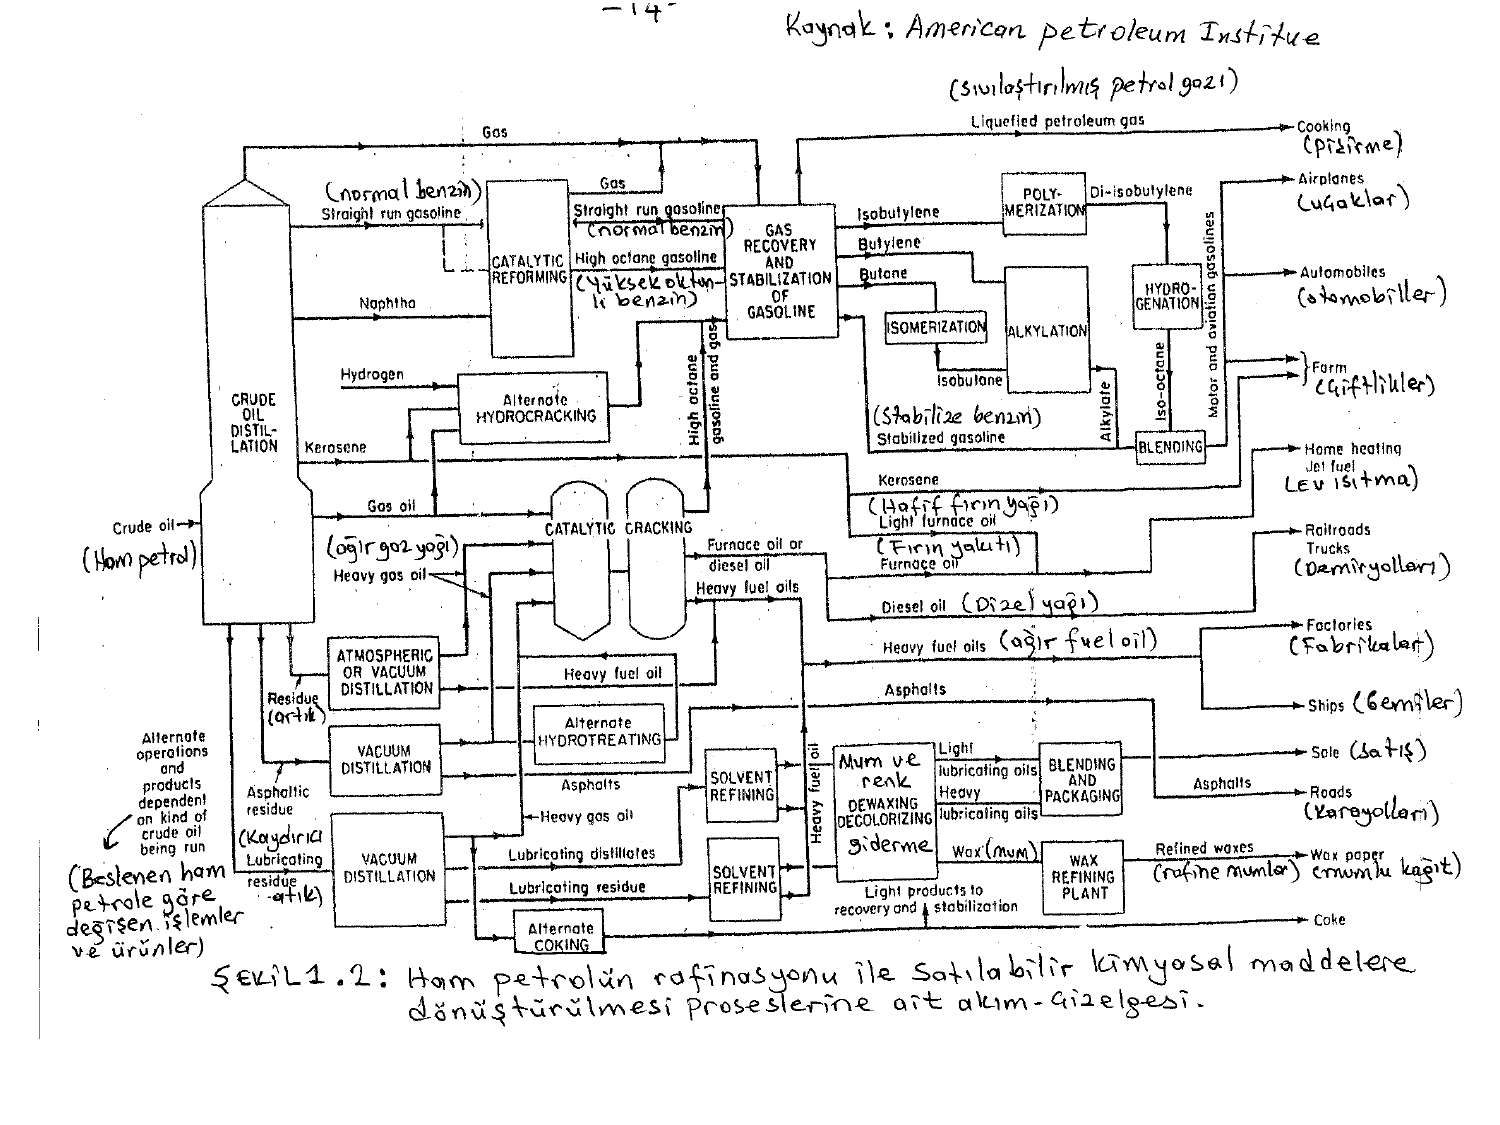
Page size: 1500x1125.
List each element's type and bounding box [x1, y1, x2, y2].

picture [38, 3, 1462, 1039]
